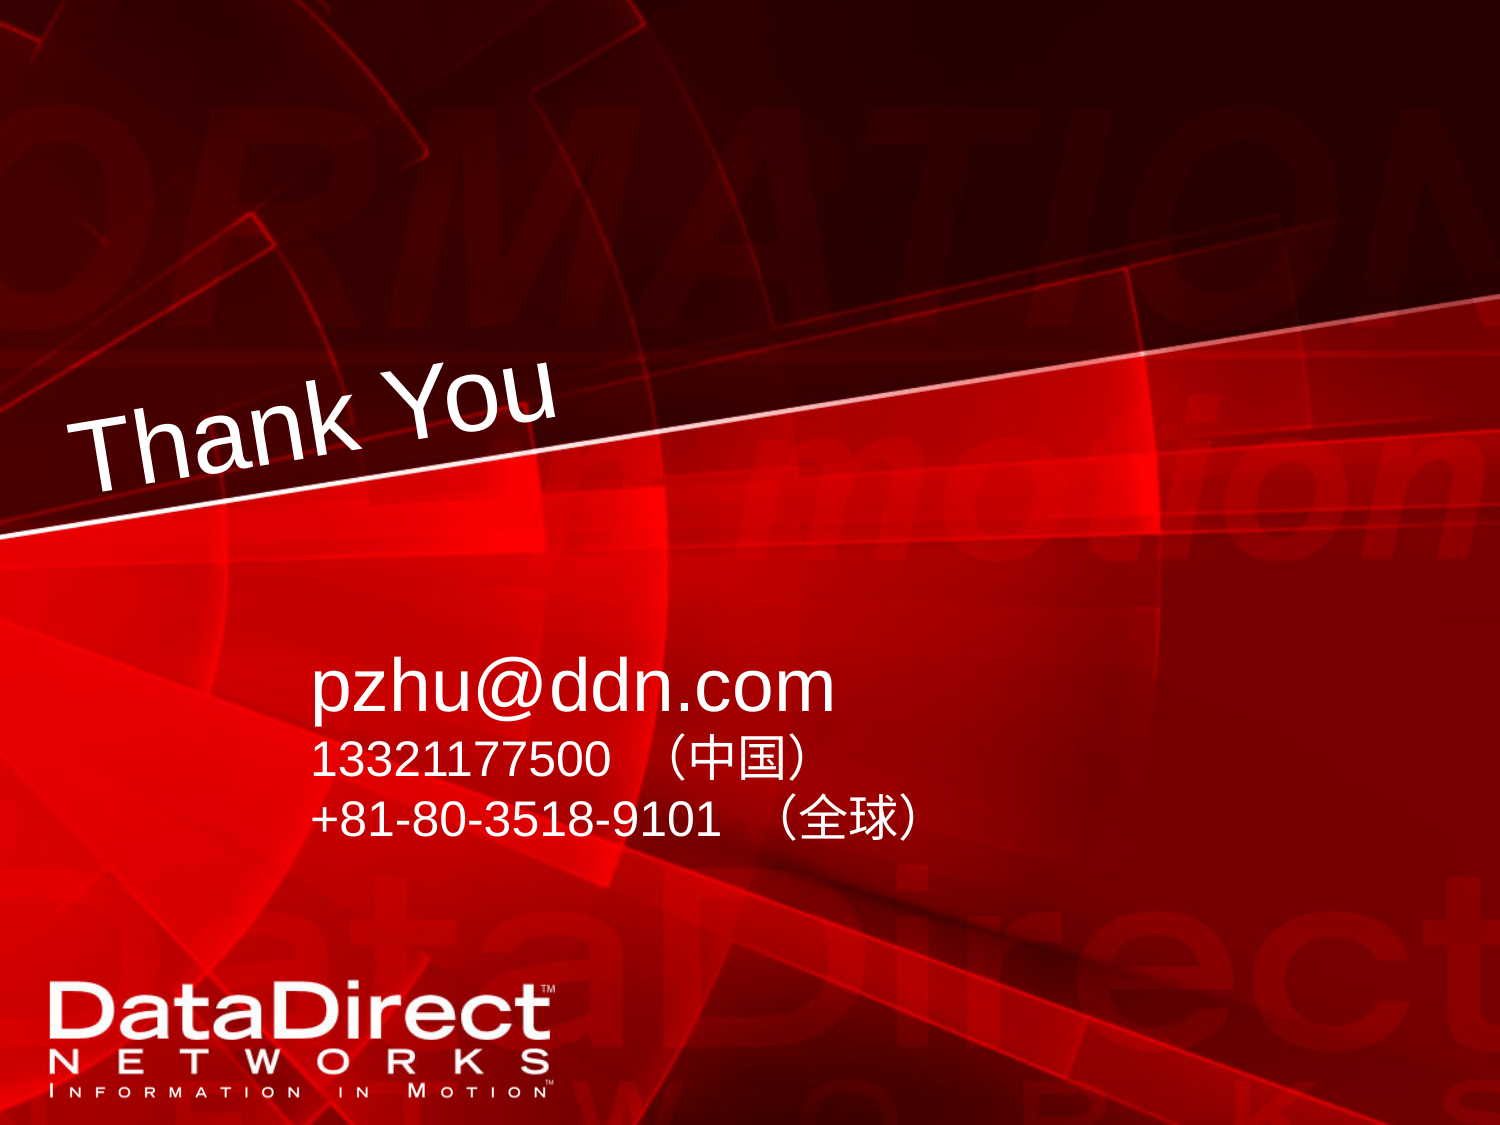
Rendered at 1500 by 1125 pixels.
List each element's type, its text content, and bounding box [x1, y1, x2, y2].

picture [0, 0, 1500, 1125]
text_box pzhu@ddn.com 13321177500 （中国） +81-80-3518-9101 （全球） [295, 619, 1134, 854]
title Thank You [27, 57, 1473, 527]
